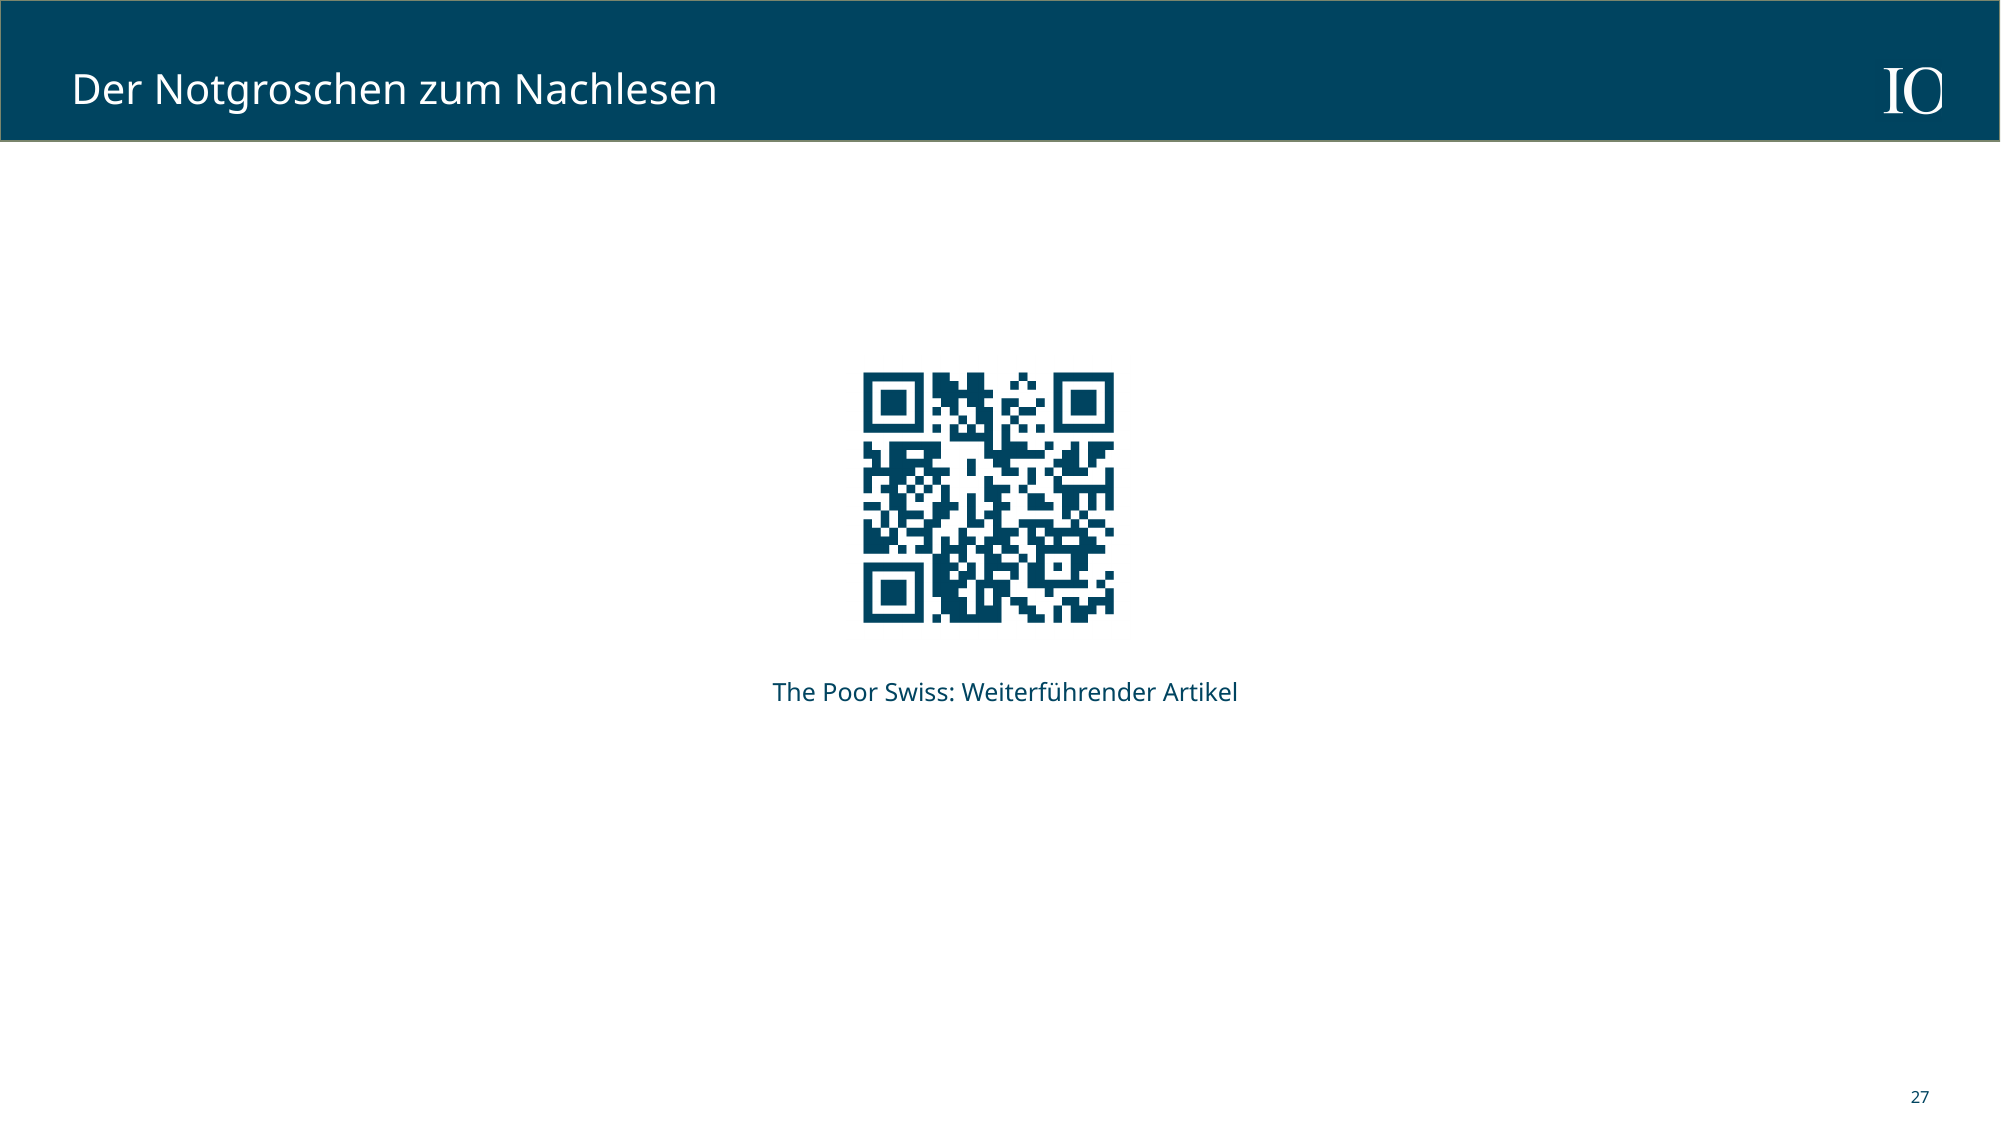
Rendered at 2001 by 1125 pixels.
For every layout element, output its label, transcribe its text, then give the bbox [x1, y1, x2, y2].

text_box The Poor Swiss: Weiterführender Artikel [757, 668, 1255, 714]
picture [1905, 68, 1941, 114]
title Der Notgroschen zum Nachlesen [56, 50, 1710, 132]
picture [1888, 69, 1899, 113]
slide_number 27 [1412, 1080, 1945, 1116]
picture [845, 355, 1131, 640]
